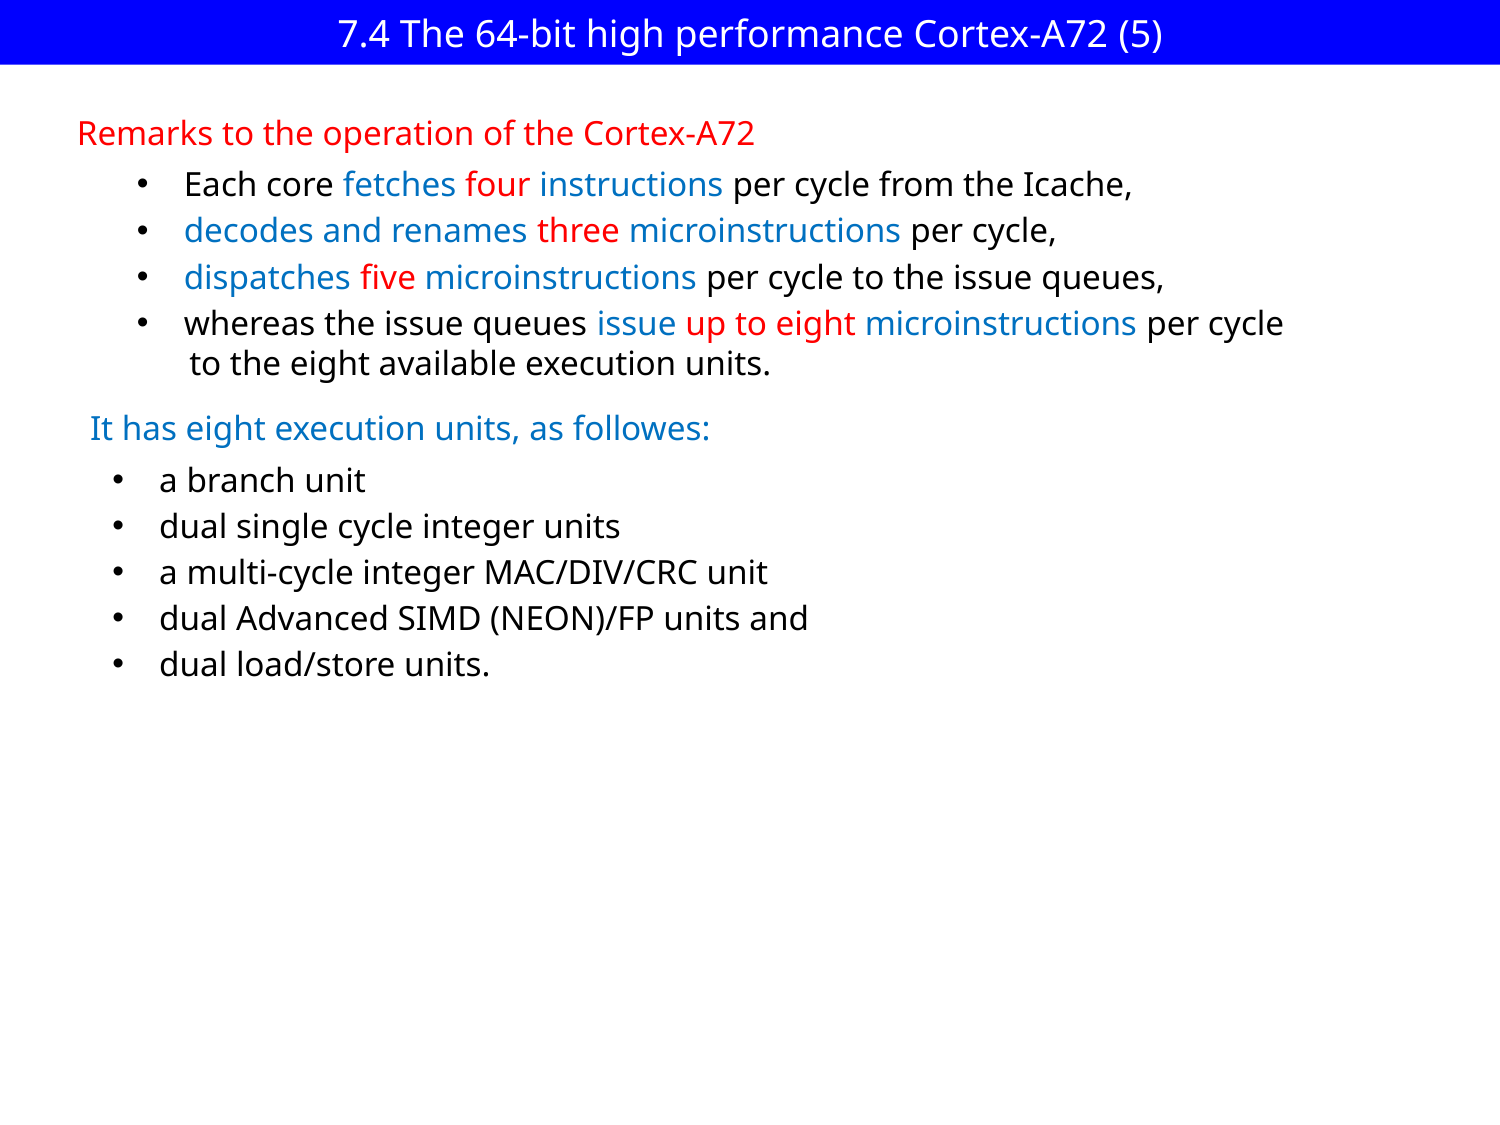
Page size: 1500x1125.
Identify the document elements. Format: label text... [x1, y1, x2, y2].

text_box It has eight execution units, as followes: [75, 399, 727, 455]
text_box Remarks to the operation of the Cortex-A72 [62, 105, 772, 160]
text_box Each core fetches four instructions per cycle from the Icache, decodes and renames three microinstructions per cycle, dispatches five microinstructions per cycle to the issue queues, whereas the issue queues issue up to eight microinstructions per cycle to the eight available execution units. [122, 156, 1309, 390]
title 7.4 The 64-bit high performance Cortex-A72 (5) [0, 0, 1500, 65]
text_box a branch unit dual single cycle integer units a multi-cycle integer MAC/DIV/CRC unit dual Advanced SIMD (NEON)/FP units and dual load/store units. [97, 451, 834, 691]
